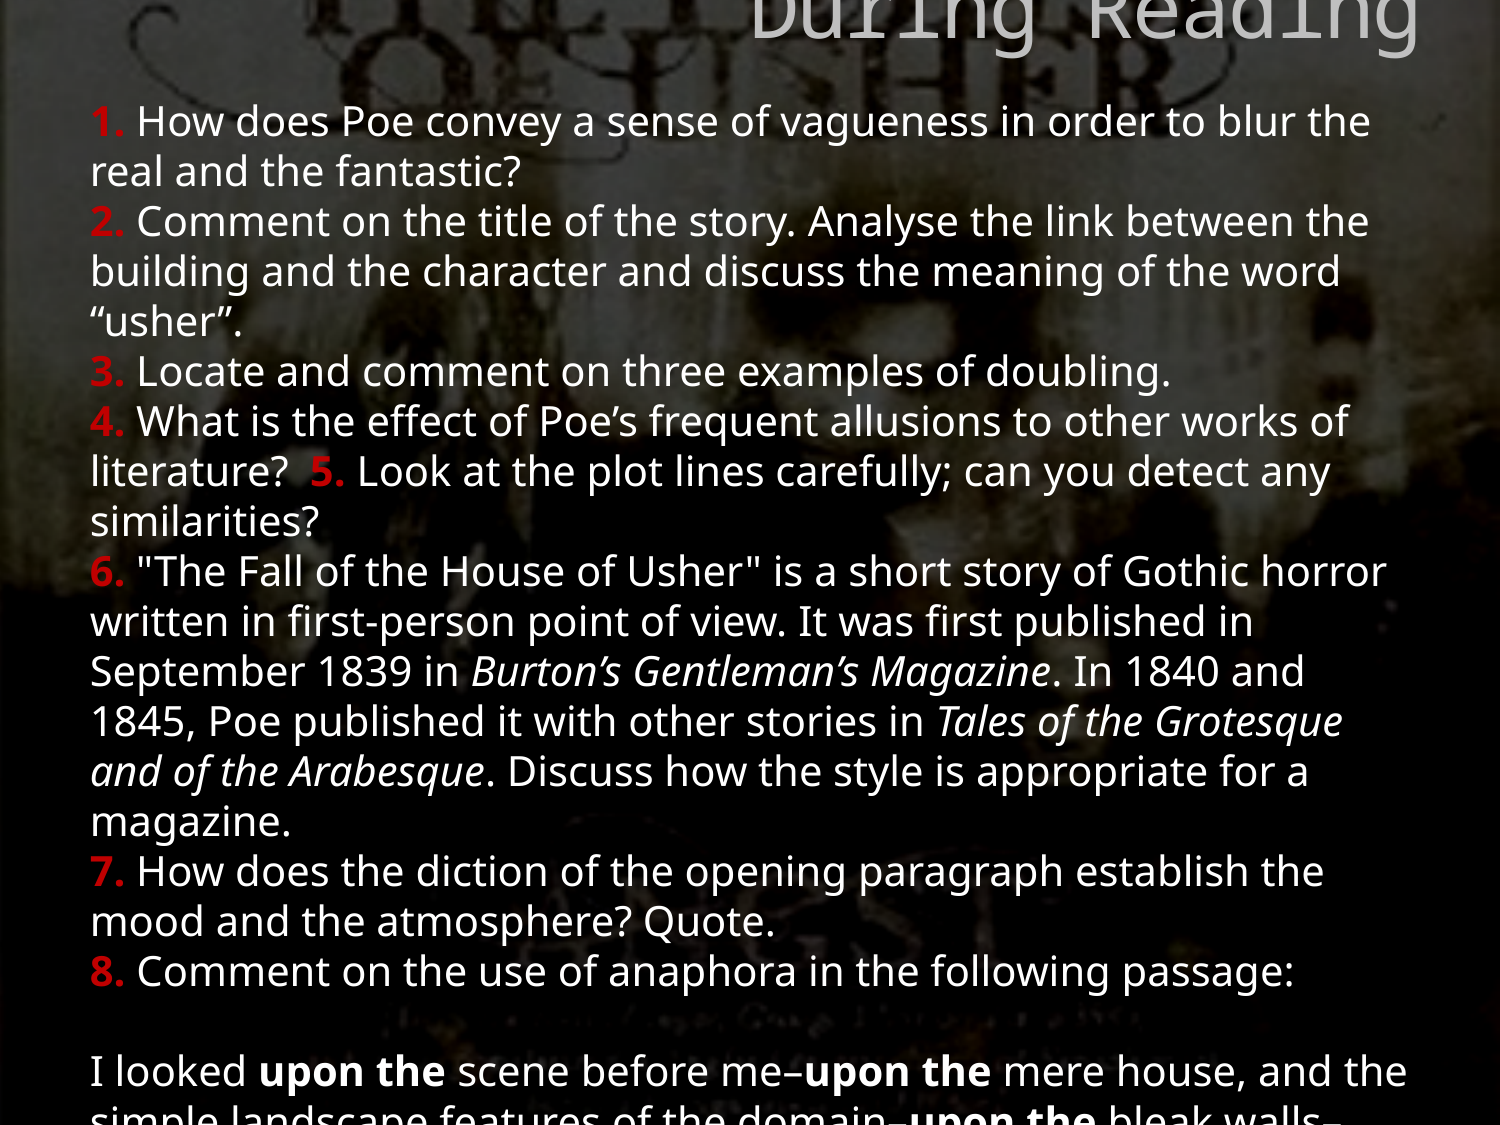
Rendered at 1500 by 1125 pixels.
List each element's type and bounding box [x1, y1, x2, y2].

list [0, 0, 1500, 1125]
